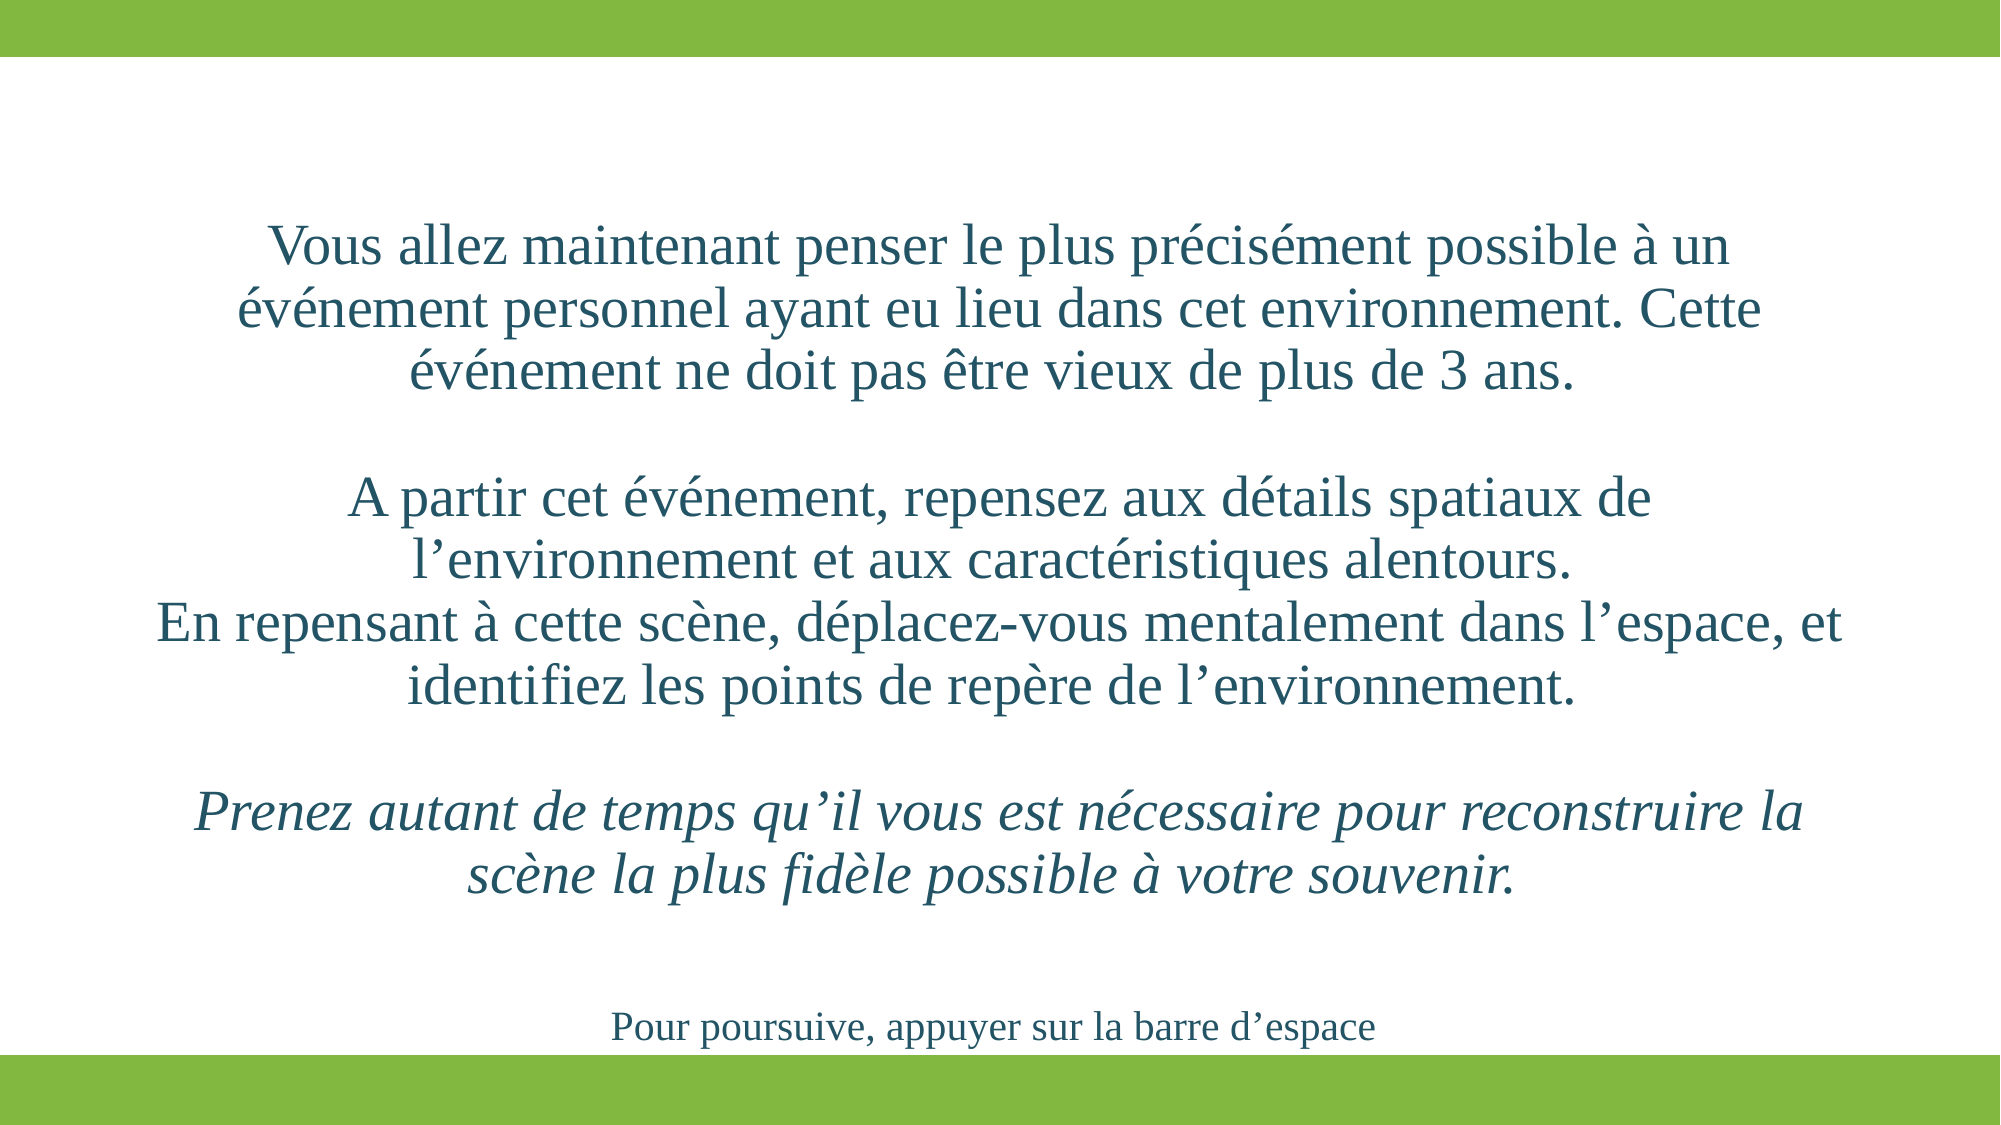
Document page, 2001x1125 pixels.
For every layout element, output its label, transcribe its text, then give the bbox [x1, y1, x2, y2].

text_box [0, 0, 2000, 57]
title Vous allez maintenant penser le plus précisément possible à un événement personnel ayant eu lieu dans cet environnement. Cette événement ne doit pas être vieux de plus de 3 ans. A partir cet événement, repensez aux détails spatiaux de l’environnement et aux caractéristiques alentours. En repensant à cette scène, déplacez-vous mentalement dans l’espace, et identifiez les points de repère de l’environnement. Prenez autant de temps qu’il vous est nécessaire pour reconstruire la scène la plus fidèle possible à votre souvenir. [137, 453, 1863, 667]
text_box [0, 1055, 2000, 1125]
text_box Pour poursuive, appuyer sur la barre d’espace [595, 990, 1404, 1056]
